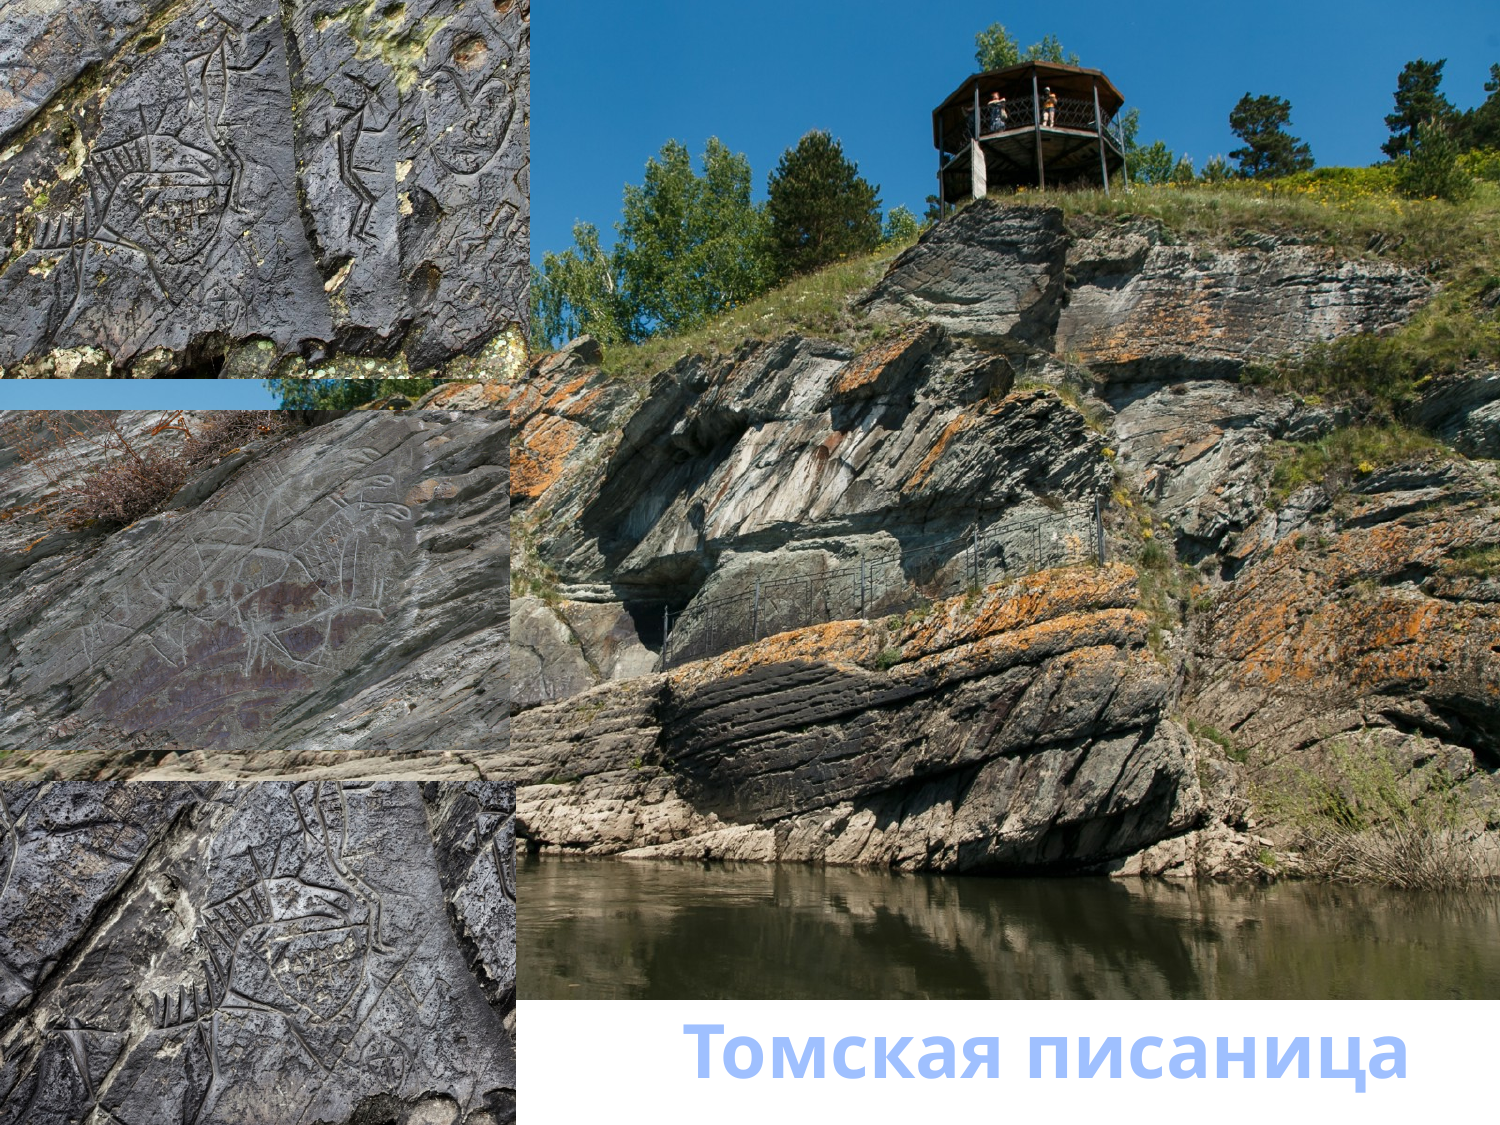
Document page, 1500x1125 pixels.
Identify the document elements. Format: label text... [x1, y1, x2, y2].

picture [0, 0, 1500, 1125]
text_box Томская писаница [668, 1007, 1428, 1101]
